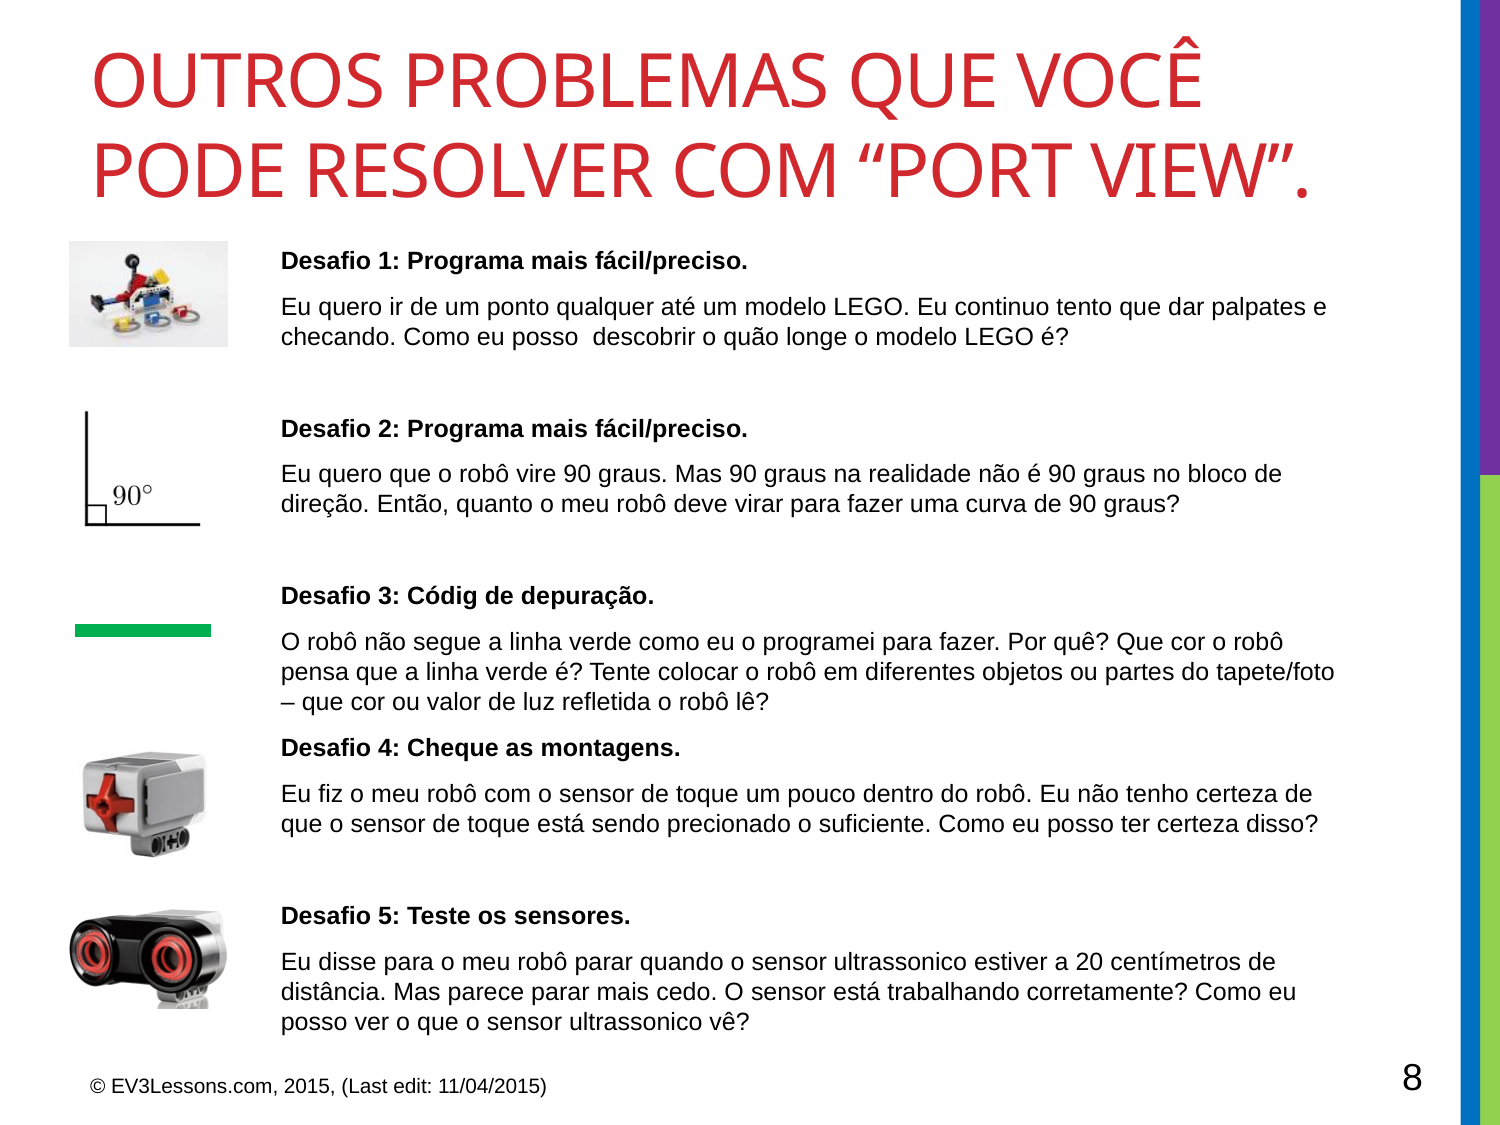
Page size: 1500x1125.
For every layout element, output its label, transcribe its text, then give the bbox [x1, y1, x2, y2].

picture [68, 751, 211, 858]
footer © EV3Lessons.com, 2015, (Last edit: 11/04/2015) [75, 1065, 638, 1112]
title Outros problemas que você pode resolver com “PORT VIEW”. [75, 25, 1428, 250]
picture [68, 909, 228, 1010]
list Desafio 1: Programa mais fácil/preciso. Eu quero ir de um ponto qualquer até um modelo LEGO. Eu continuo tento que dar palpates e checando. Como eu posso descobrir o quão longe o modelo LEGO é? Desafio 2: Programa mais fácil/preciso. Eu quero que o robô vire 90 graus. Mas 90 graus na realidade não é 90 graus no bloco de direção. Então, quanto o meu robô deve virar para fazer uma curva de 90 graus? Desafio 3: Códig de depuração. O robô não segue a linha verde como eu o programei para fazer. Por quê? Que cor o robô pensa que a linha verde é? Tente colocar o robô em diferentes objetos ou partes do tapete/foto – que cor ou valor de luz refletida o robô lê? Desafio 4: Cheque as montagens. Eu fiz o meu robô com o sensor de toque um pouco dentro do robô. Eu não tenho certeza de que o sensor de toque está sendo precionado o suficiente. Como eu posso ter certeza disso? Desafio 5: Teste os sensores. Eu disse para o meu robô parar quando o sensor ultrassonico estiver a 20 centímetros de distância. Mas parece parar mais cedo. O sensor está trabalhando corretamente? Como eu posso ver o que o sensor ultrassonico vê? [265, 236, 1372, 1048]
picture [68, 240, 228, 348]
picture [77, 403, 208, 534]
slide_number 8 [1387, 1045, 1491, 1106]
